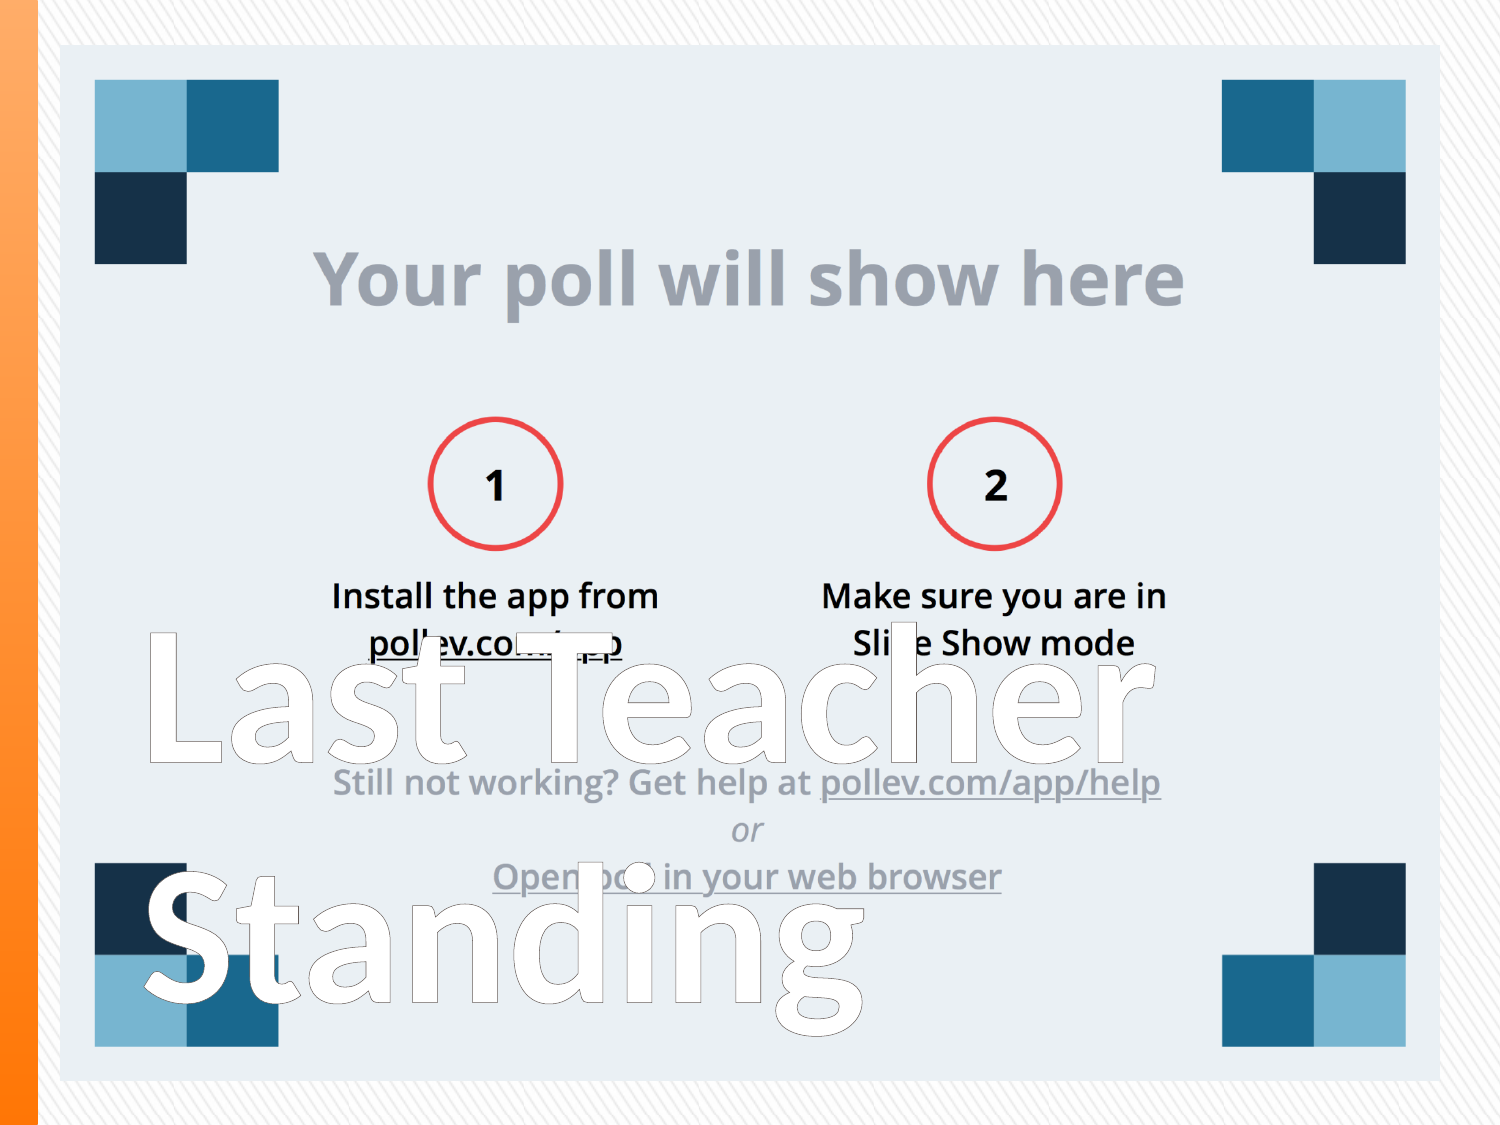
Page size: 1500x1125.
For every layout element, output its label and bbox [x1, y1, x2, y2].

picture [59, 44, 1441, 1081]
